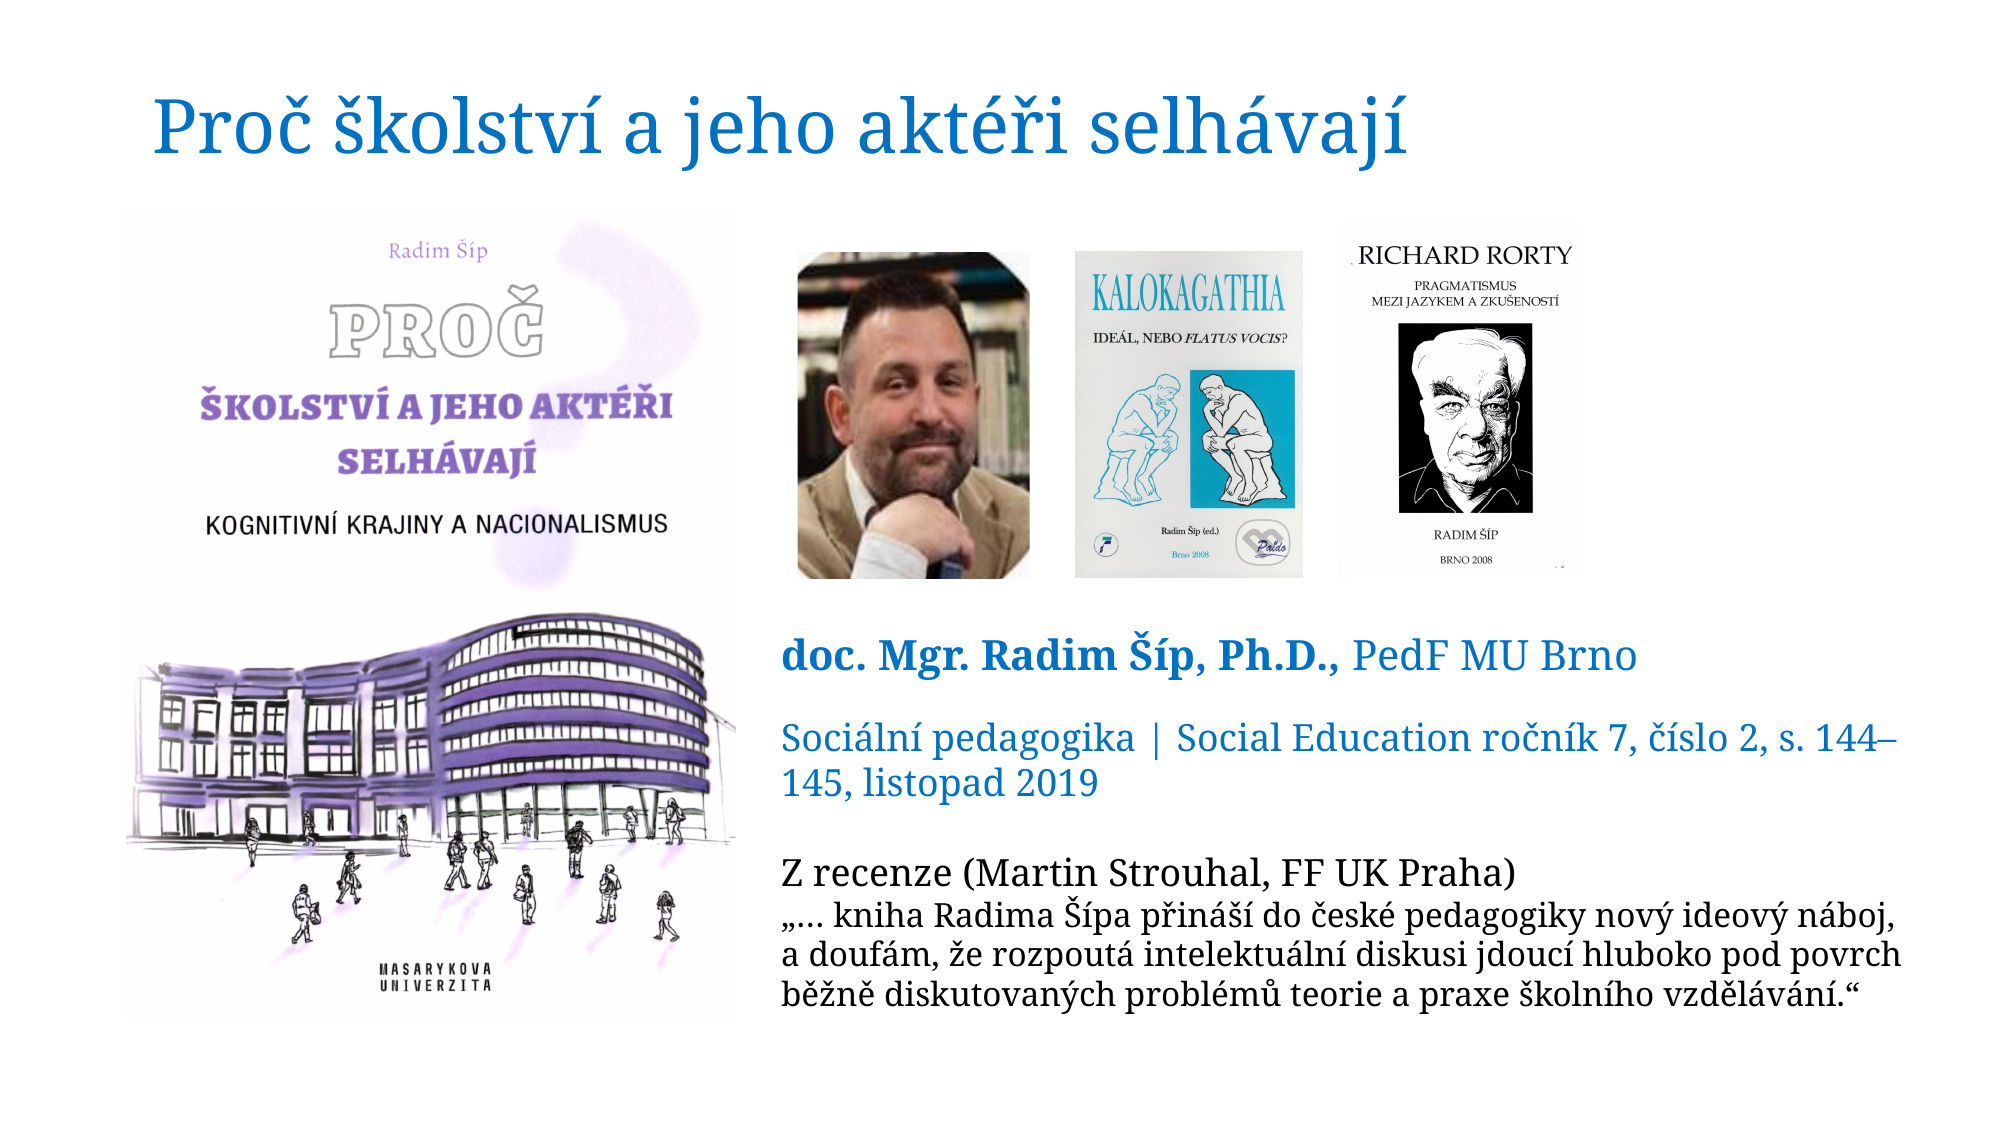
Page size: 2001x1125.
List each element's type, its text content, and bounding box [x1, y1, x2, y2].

picture [1075, 251, 1303, 579]
picture [126, 209, 736, 1022]
title Proč školství a jeho aktéři selhávají [137, 20, 1863, 238]
picture [797, 252, 1030, 579]
picture [1339, 222, 1583, 579]
text_box Sociální pedagogika | Social Education ročník 7, číslo 2, s. 144–145, listopad 2019 Z recenze (Martin Strouhal, FF UK Praha) „… kniha Radima Šípa přináší do české pedagogiky nový ideový náboj, a doufám, že rozpoutá intelektuální diskusi jdoucí hluboko pod povrch běžně diskutovaných problémů teorie a praxe školního vzdělávání.“ [766, 706, 1932, 1021]
text_box doc. Mgr. Radim Šíp, Ph.D., PedF MU Brno [766, 621, 1817, 687]
